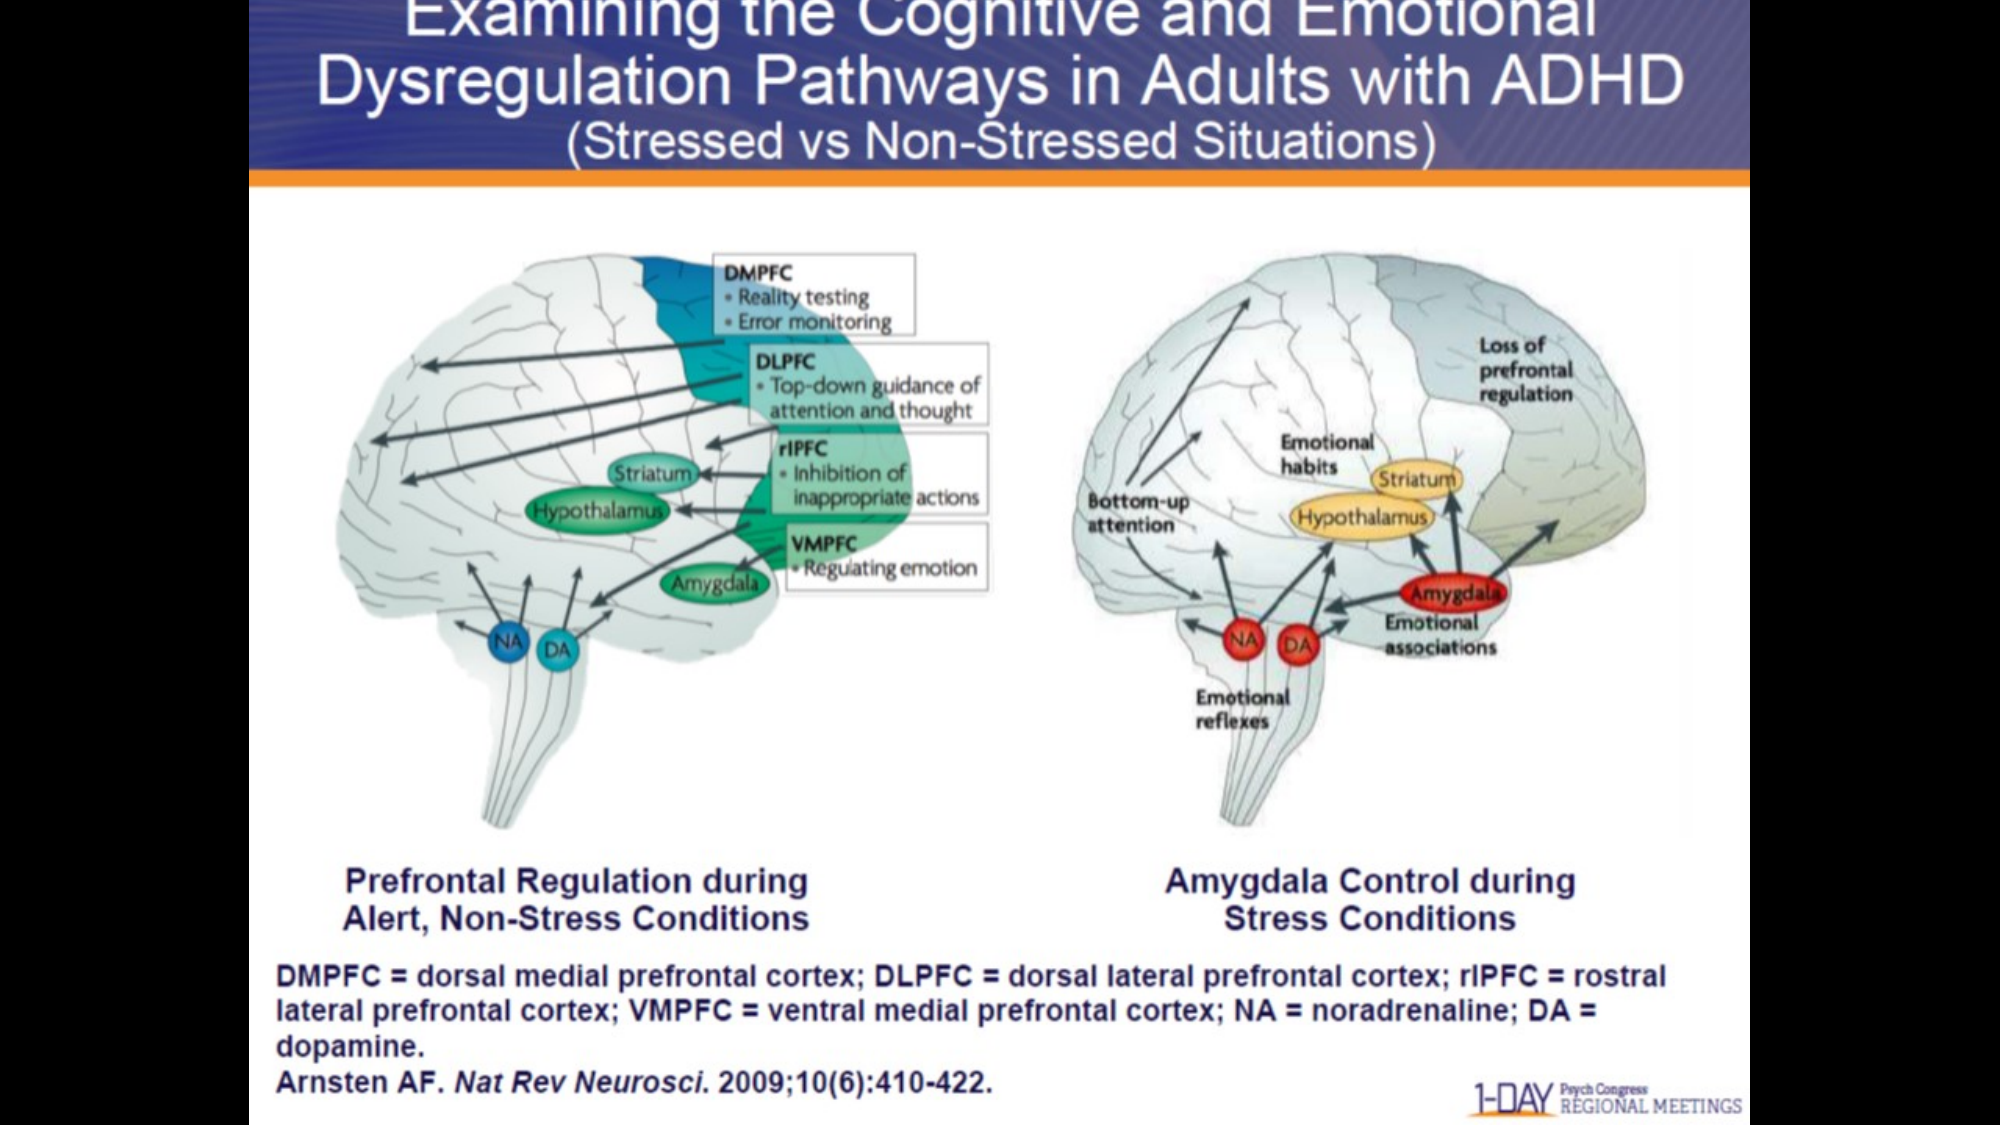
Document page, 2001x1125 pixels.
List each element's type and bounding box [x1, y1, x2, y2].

picture [249, 0, 1750, 1125]
